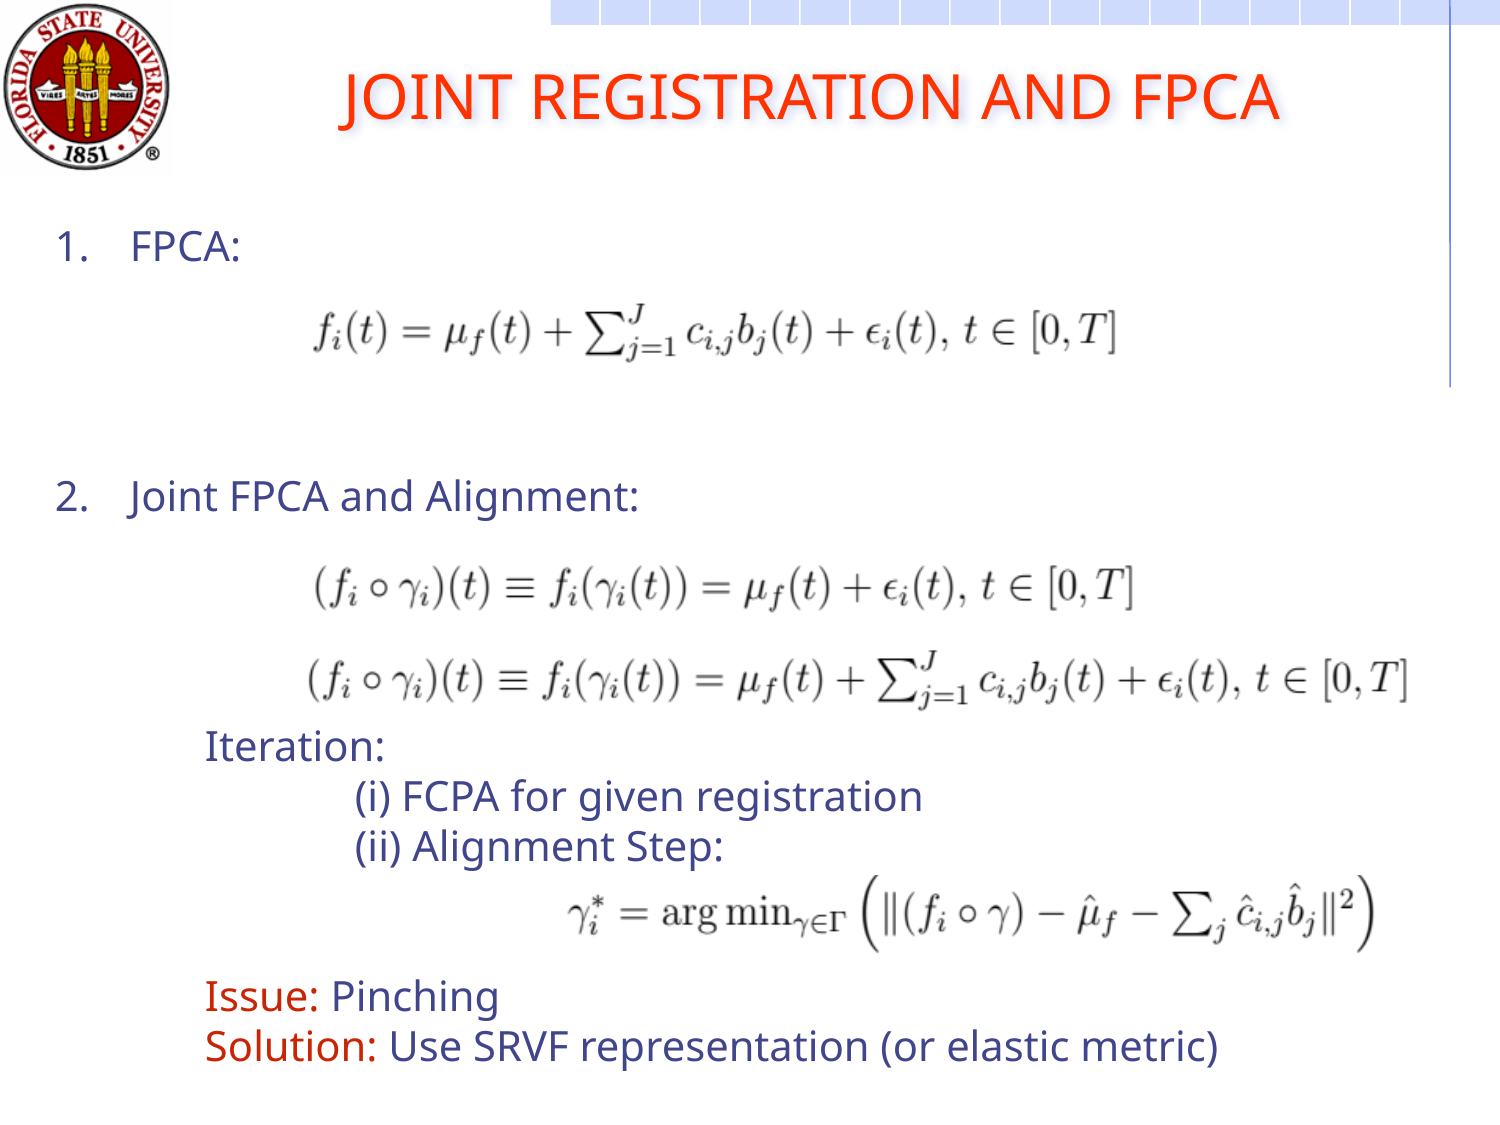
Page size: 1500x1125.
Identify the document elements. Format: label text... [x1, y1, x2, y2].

picture [549, 874, 1376, 955]
text_box FPCA: Joint FPCA and Alignment: Iteration: (i) FCPA for given registration (ii) Alignment Step: Issue: Pinching Solution: Use SRVF representation (or elastic metric) [40, 212, 1245, 1078]
picture [299, 649, 1432, 719]
text_box JOINT REGISTRATION AND FPCA [177, 50, 1500, 140]
picture [0, 0, 173, 176]
picture [312, 299, 1128, 369]
picture [299, 549, 1142, 624]
